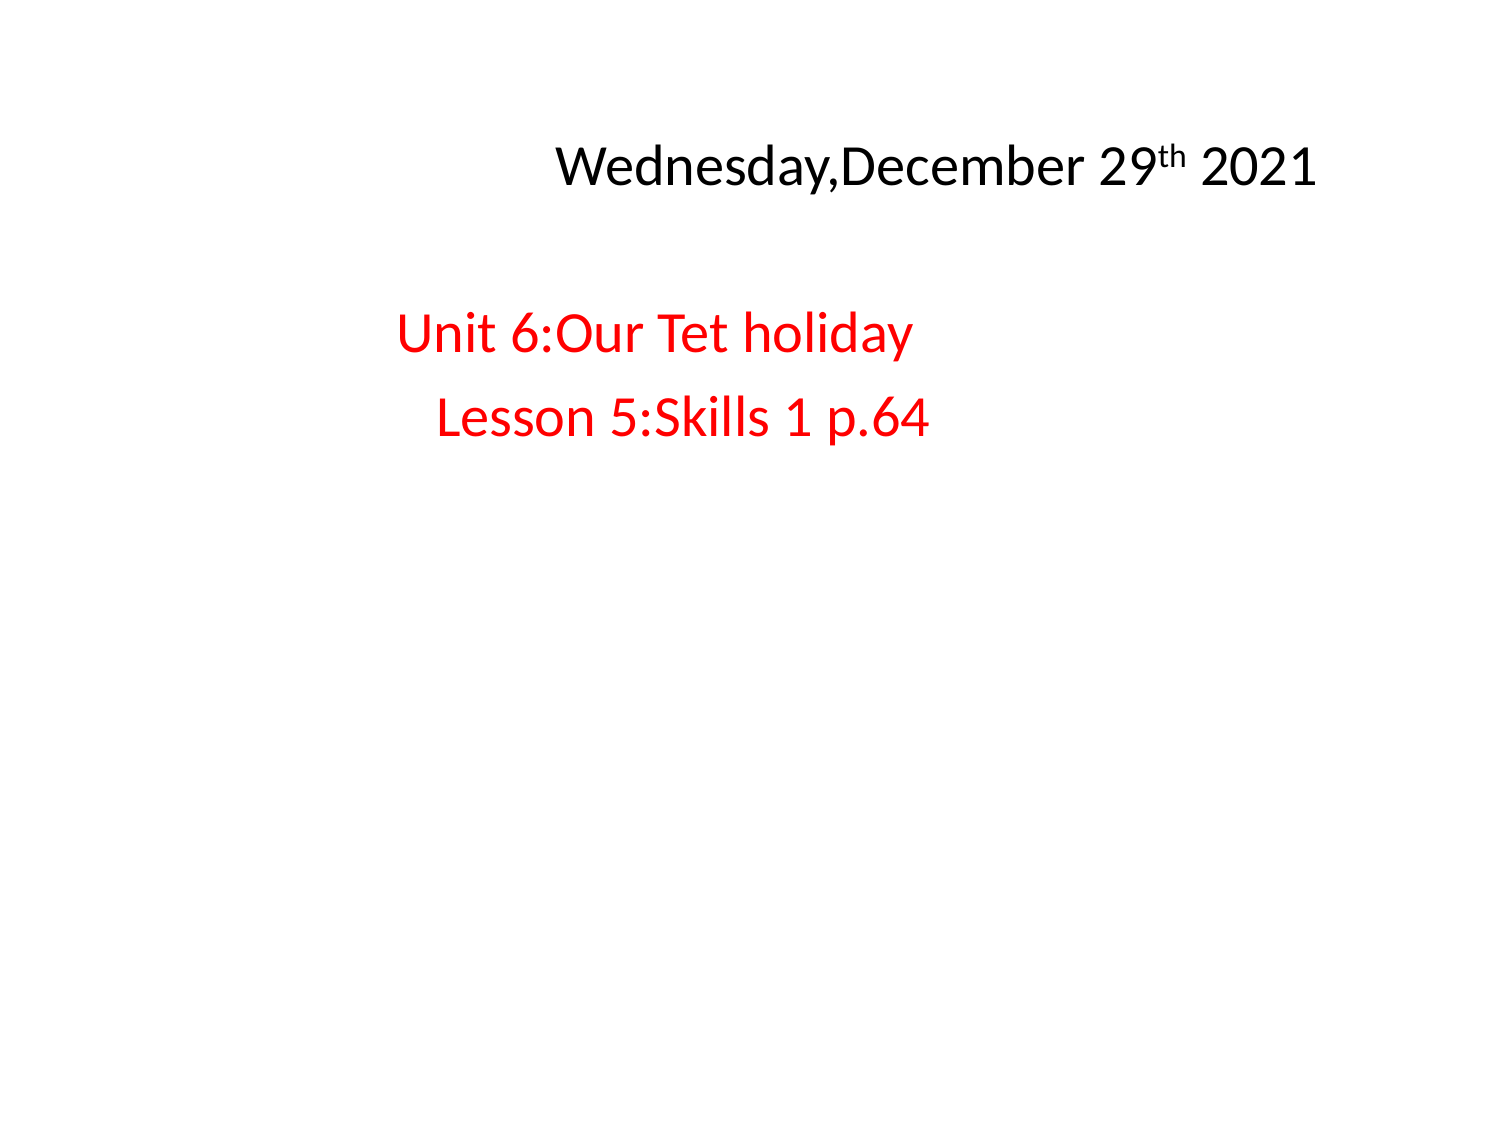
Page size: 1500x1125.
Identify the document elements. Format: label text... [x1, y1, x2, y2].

list Wednesday,December 29th 2021 Unit 6:Our Tet holiday Lesson 5:Skills 1 p.64 [103, 127, 1397, 1014]
